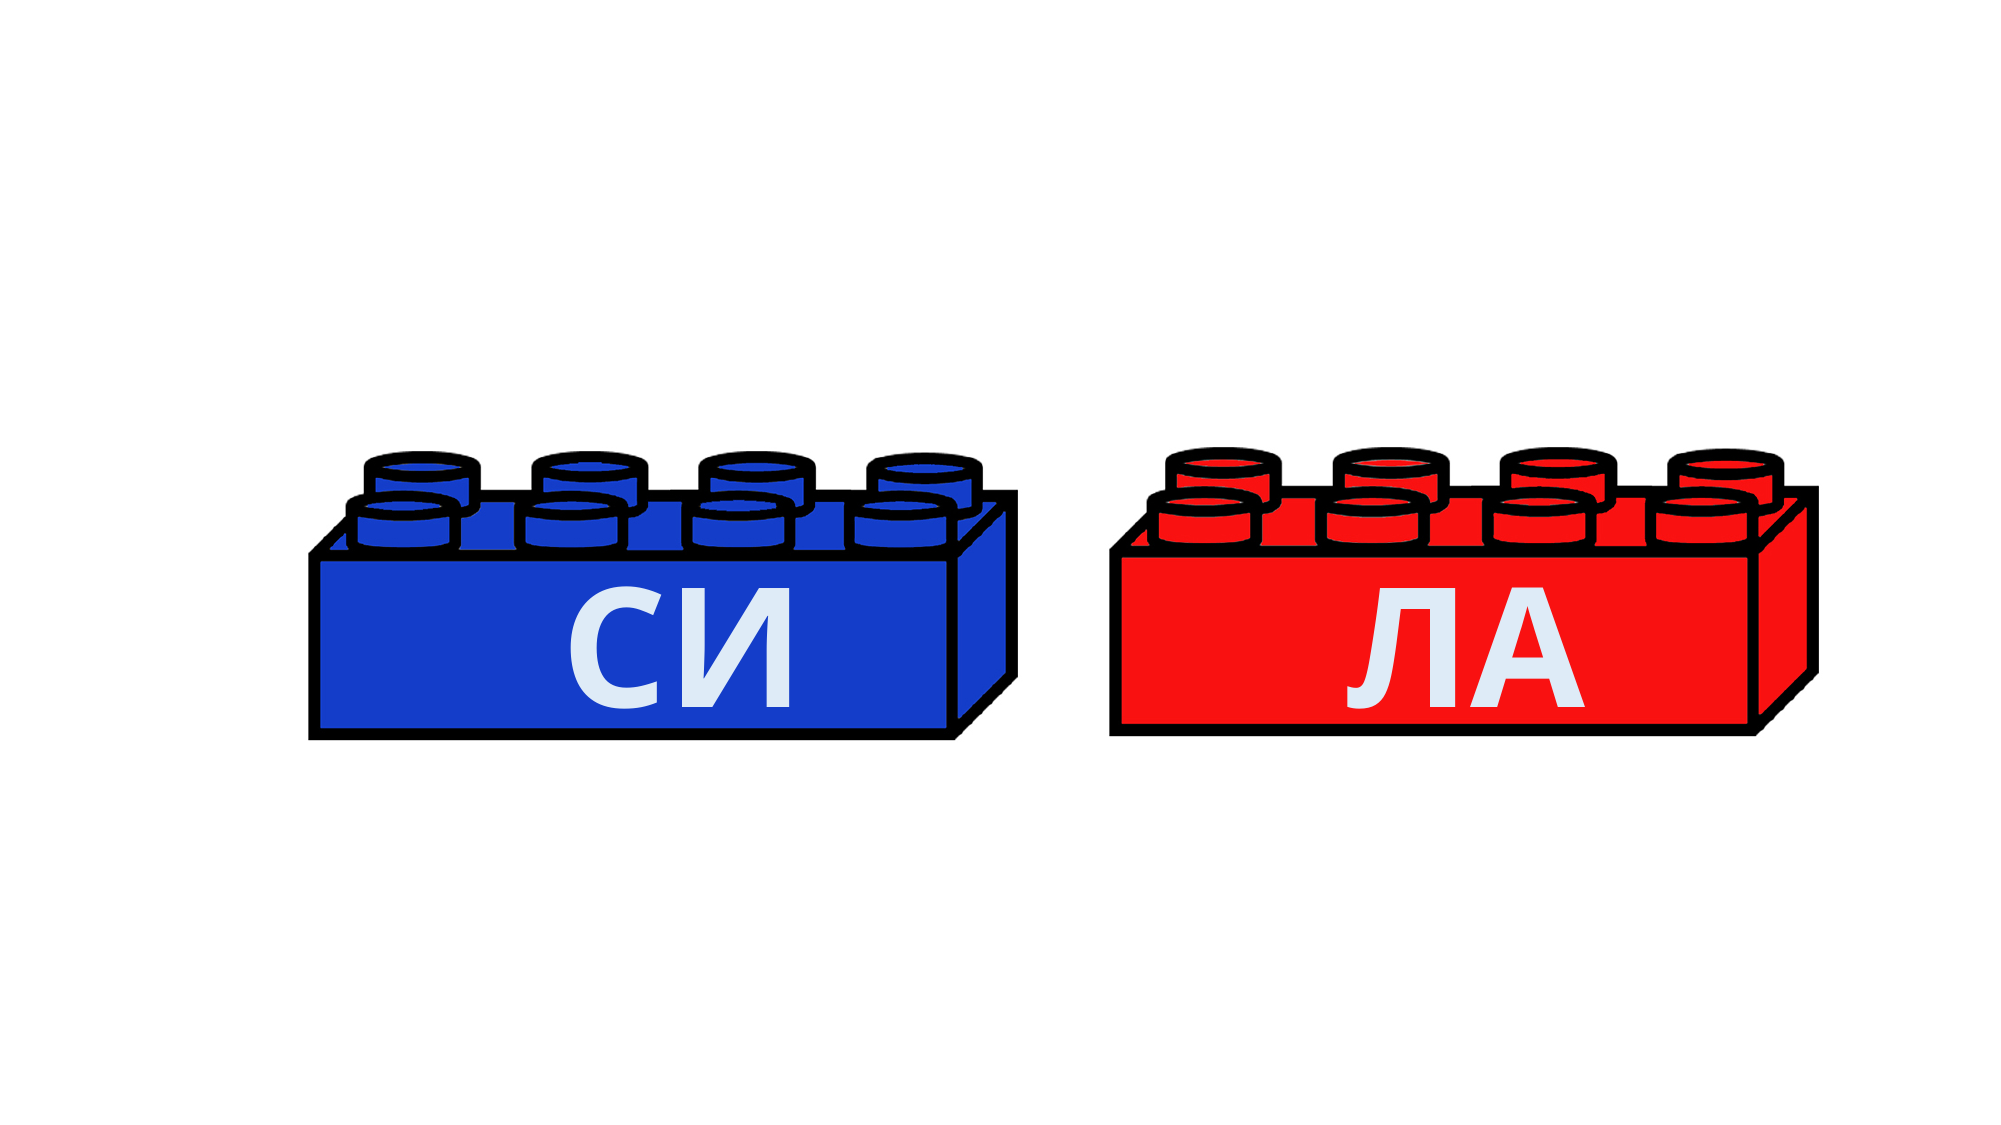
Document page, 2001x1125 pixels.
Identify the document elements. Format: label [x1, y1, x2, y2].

picture [280, 425, 1061, 764]
picture [1094, 418, 1835, 764]
